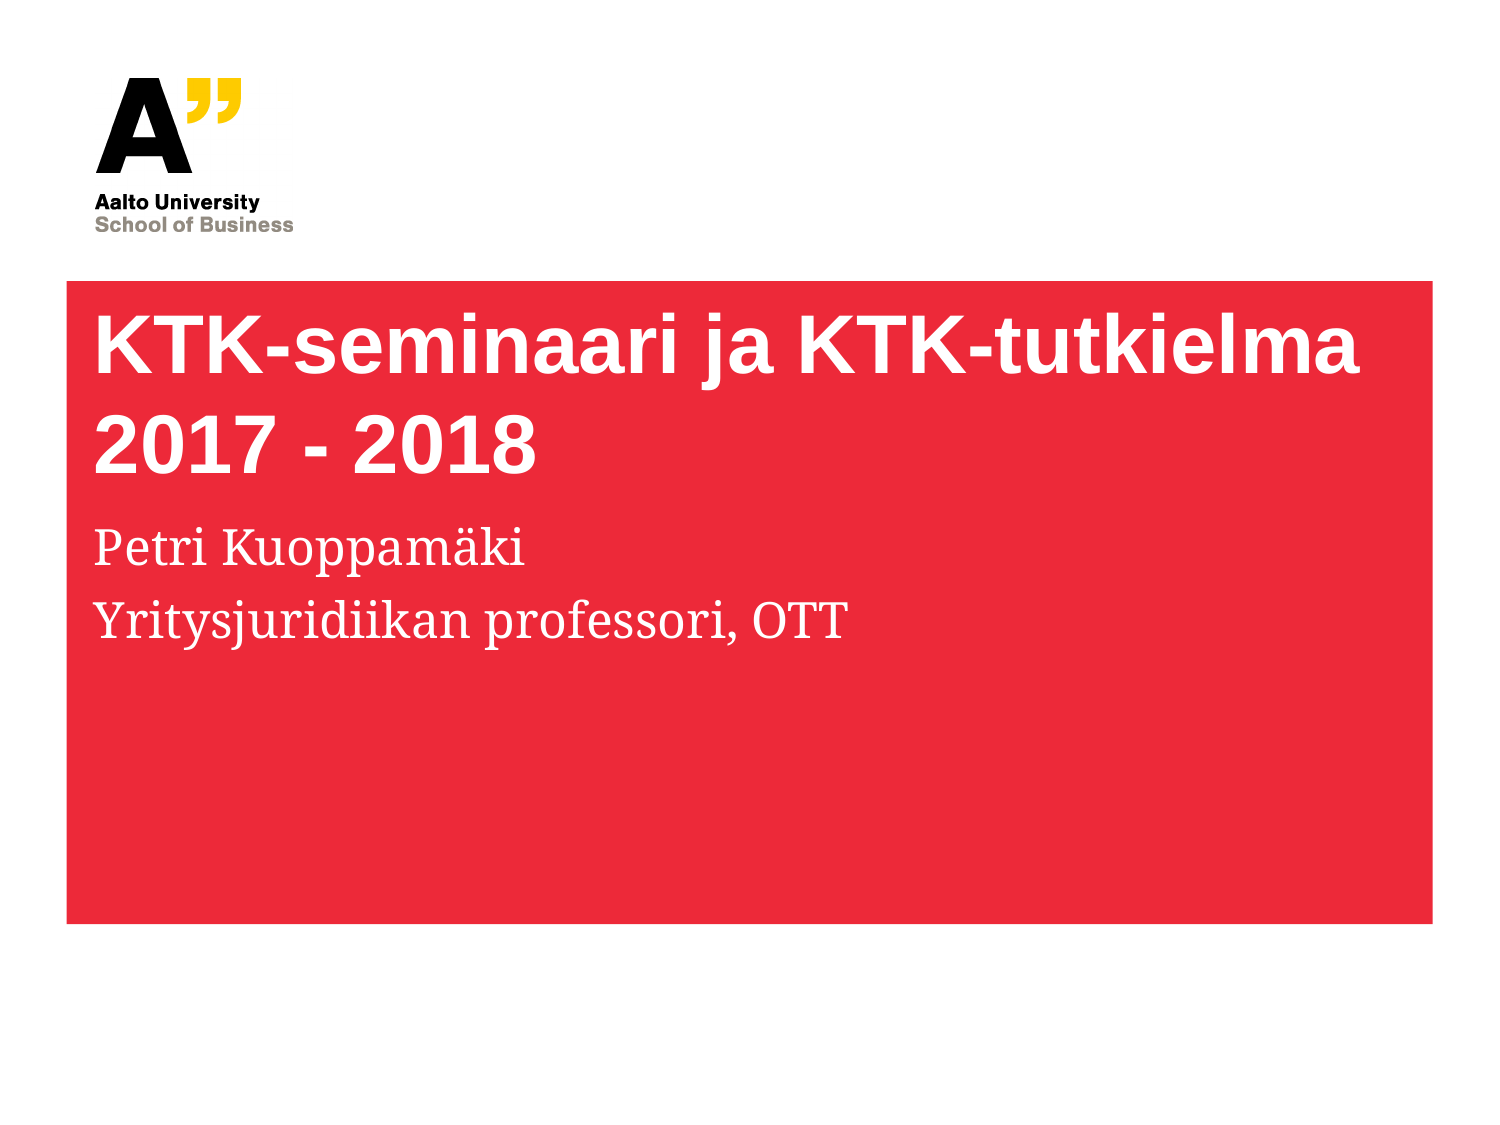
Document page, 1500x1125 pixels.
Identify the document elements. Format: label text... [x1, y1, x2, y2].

subtitle Petri Kuoppamäki Yritysjuridiikan professori, OTT [93, 515, 1125, 900]
title KTK-seminaari ja KTK-tutkielma 2017 - 2018 [93, 290, 1369, 509]
picture [95, 78, 293, 232]
